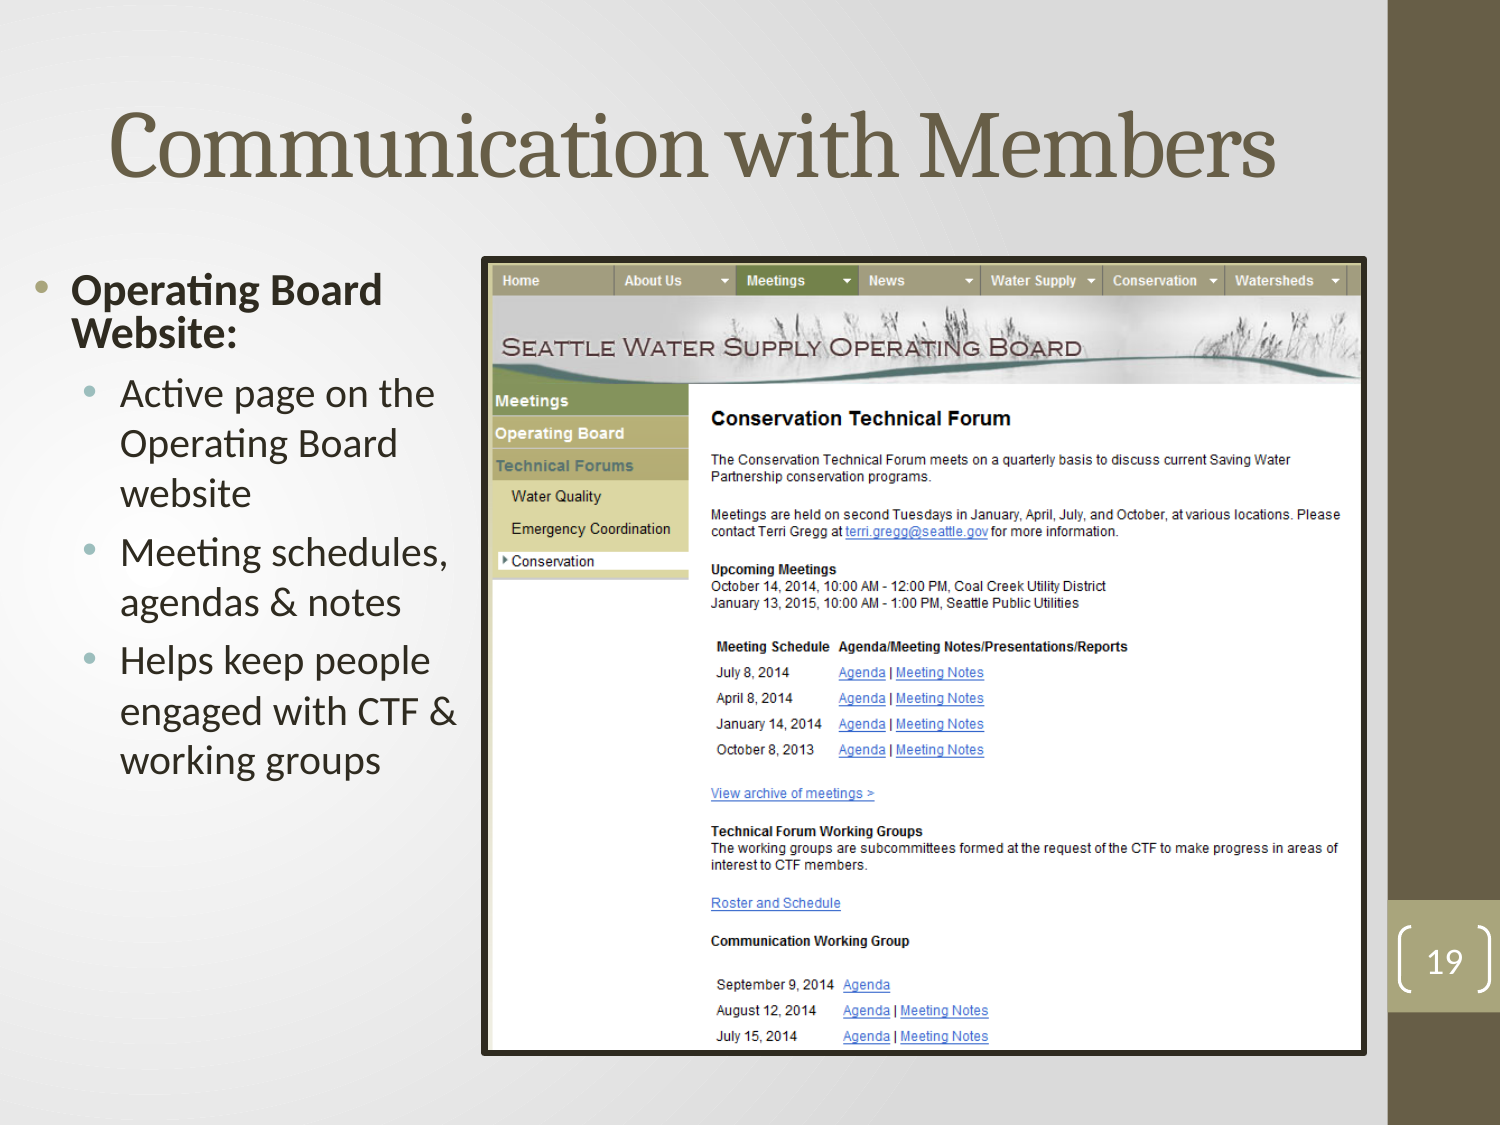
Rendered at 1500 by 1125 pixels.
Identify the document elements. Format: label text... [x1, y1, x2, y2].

slide_number 19 [1397, 925, 1492, 994]
text_box Operating Board Website: Active page on the Operating Board website Meeting schedules, agendas & notes Helps keep people engaged with CTF & working groups [0, 262, 475, 1005]
title Communication with Members [0, 45, 1388, 233]
picture [486, 261, 1362, 1051]
